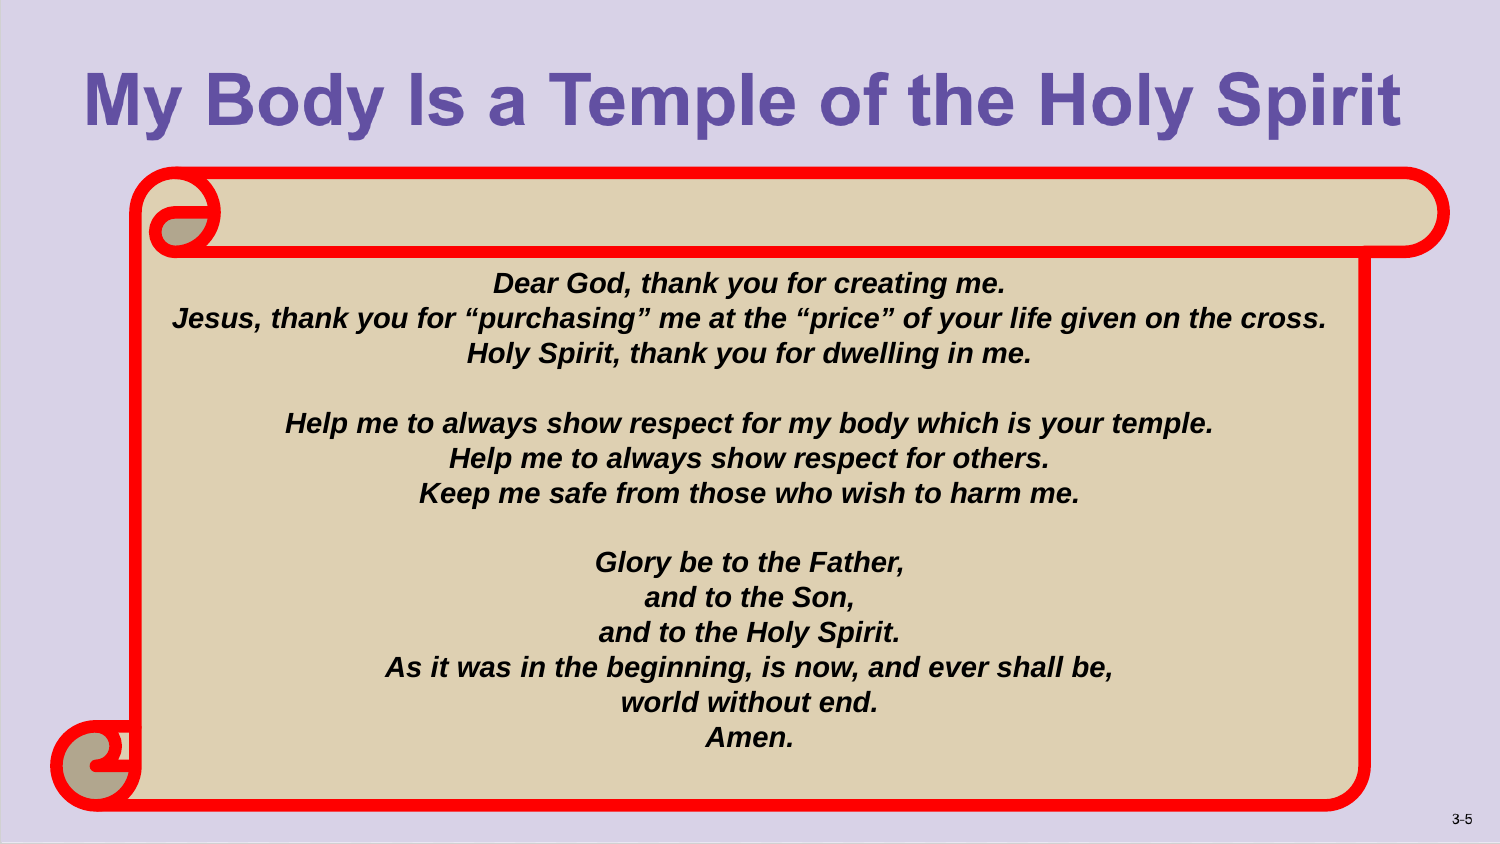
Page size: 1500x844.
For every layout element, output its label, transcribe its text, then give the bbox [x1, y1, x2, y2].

picture [0, 0, 1500, 844]
text_box Dear God, thank you for creating me. Jesus, thank you for “purchasing” me at the “price” of your life given on the cross. Holy Spirit, thank you for dwelling in me. Help me to always show respect for my body which is your temple. Help me to always show respect for others. Keep me safe from those who wish to harm me. Glory be to the Father, and to the Son, and to the Holy Spirit. As it was in the beginning, is now, and ever shall be, world without end. Amen. [56, 172, 1444, 806]
